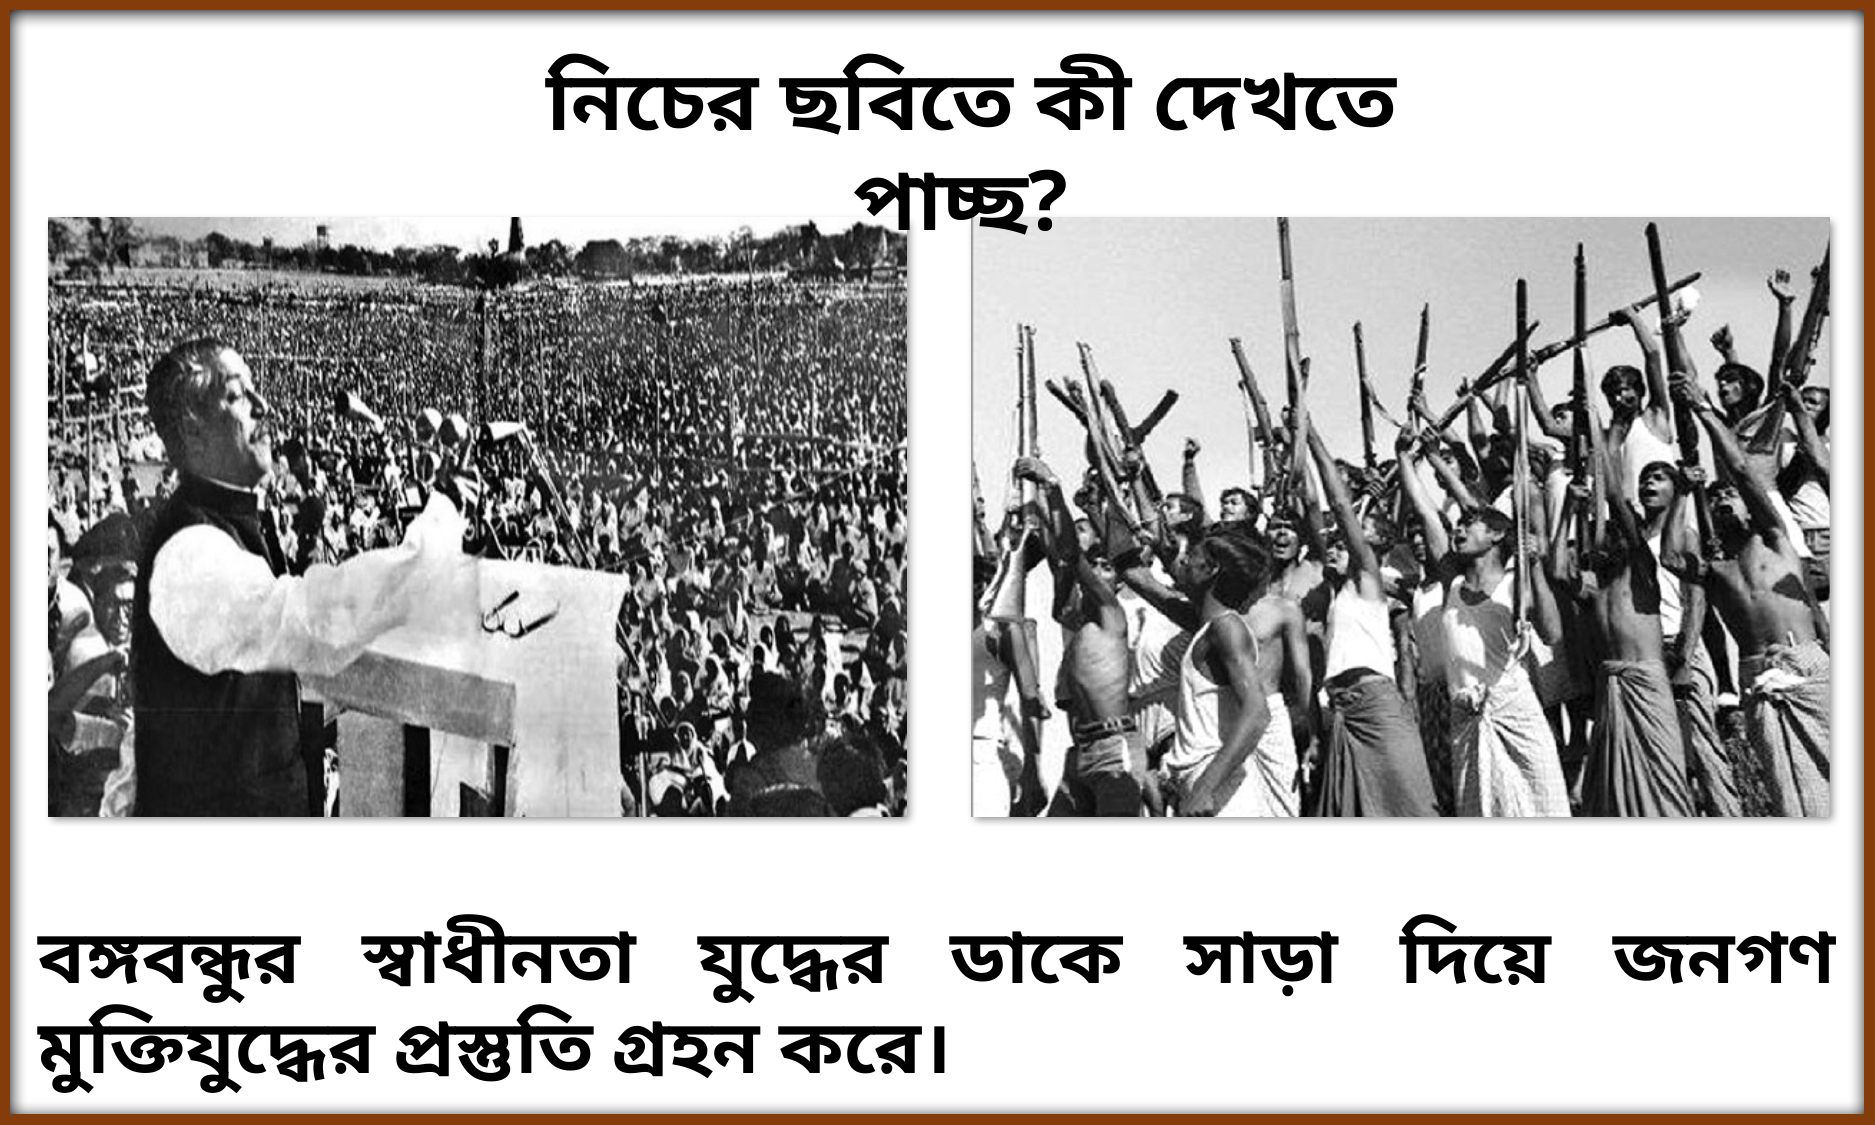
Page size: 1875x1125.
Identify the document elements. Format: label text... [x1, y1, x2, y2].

picture [48, 217, 907, 817]
text_box বঙ্গবন্ধুর স্বাধীনতা যুদ্ধের ডাকে সাড়া দিয়ে জনগণ মুক্তিযুদ্ধের প্রস্তুতি গ্রহন করে। [24, 900, 1851, 1096]
picture [971, 217, 1830, 817]
text_box নিচের ছবিতে কী দেখতে পাচ্ছ? [416, 40, 1527, 255]
